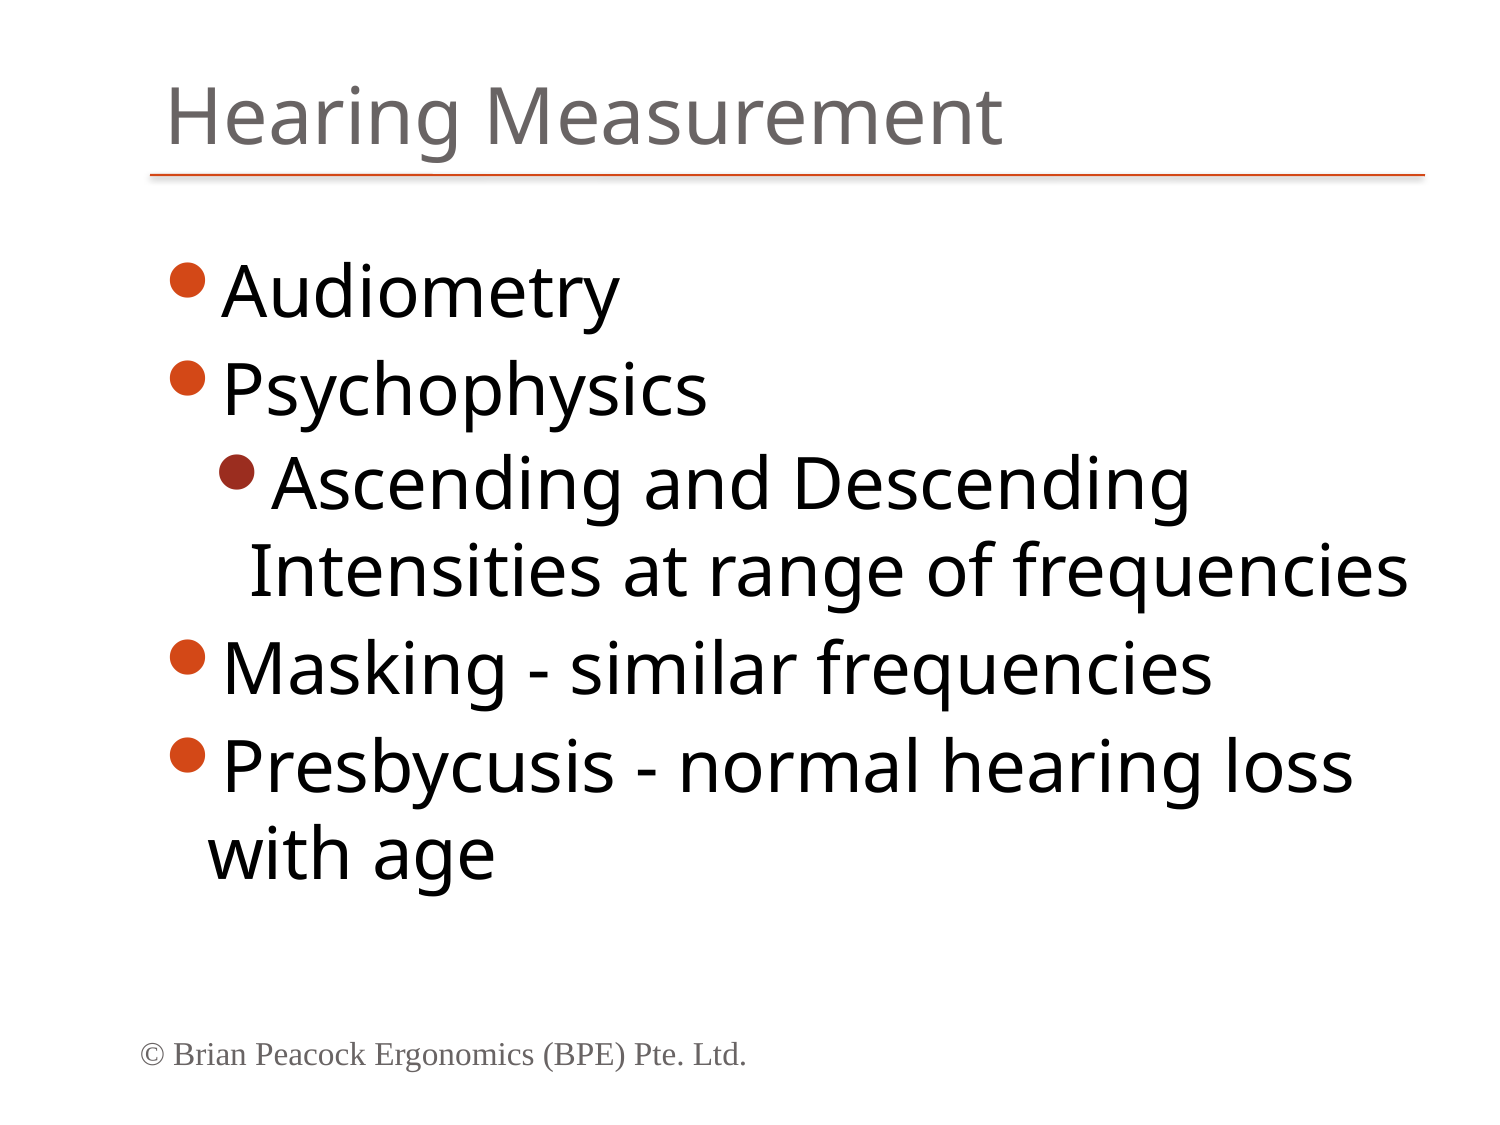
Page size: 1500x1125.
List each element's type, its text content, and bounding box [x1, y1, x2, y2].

footer © Brian Peacock Ergonomics (BPE) Pte. Ltd. [125, 1025, 775, 1100]
title Hearing Measurement [150, 45, 1425, 175]
list Audiometry Psychophysics Ascending and Descending Intensities at range of frequencies Masking - similar frequencies Presbycusis - normal hearing loss with age [150, 237, 1425, 988]
